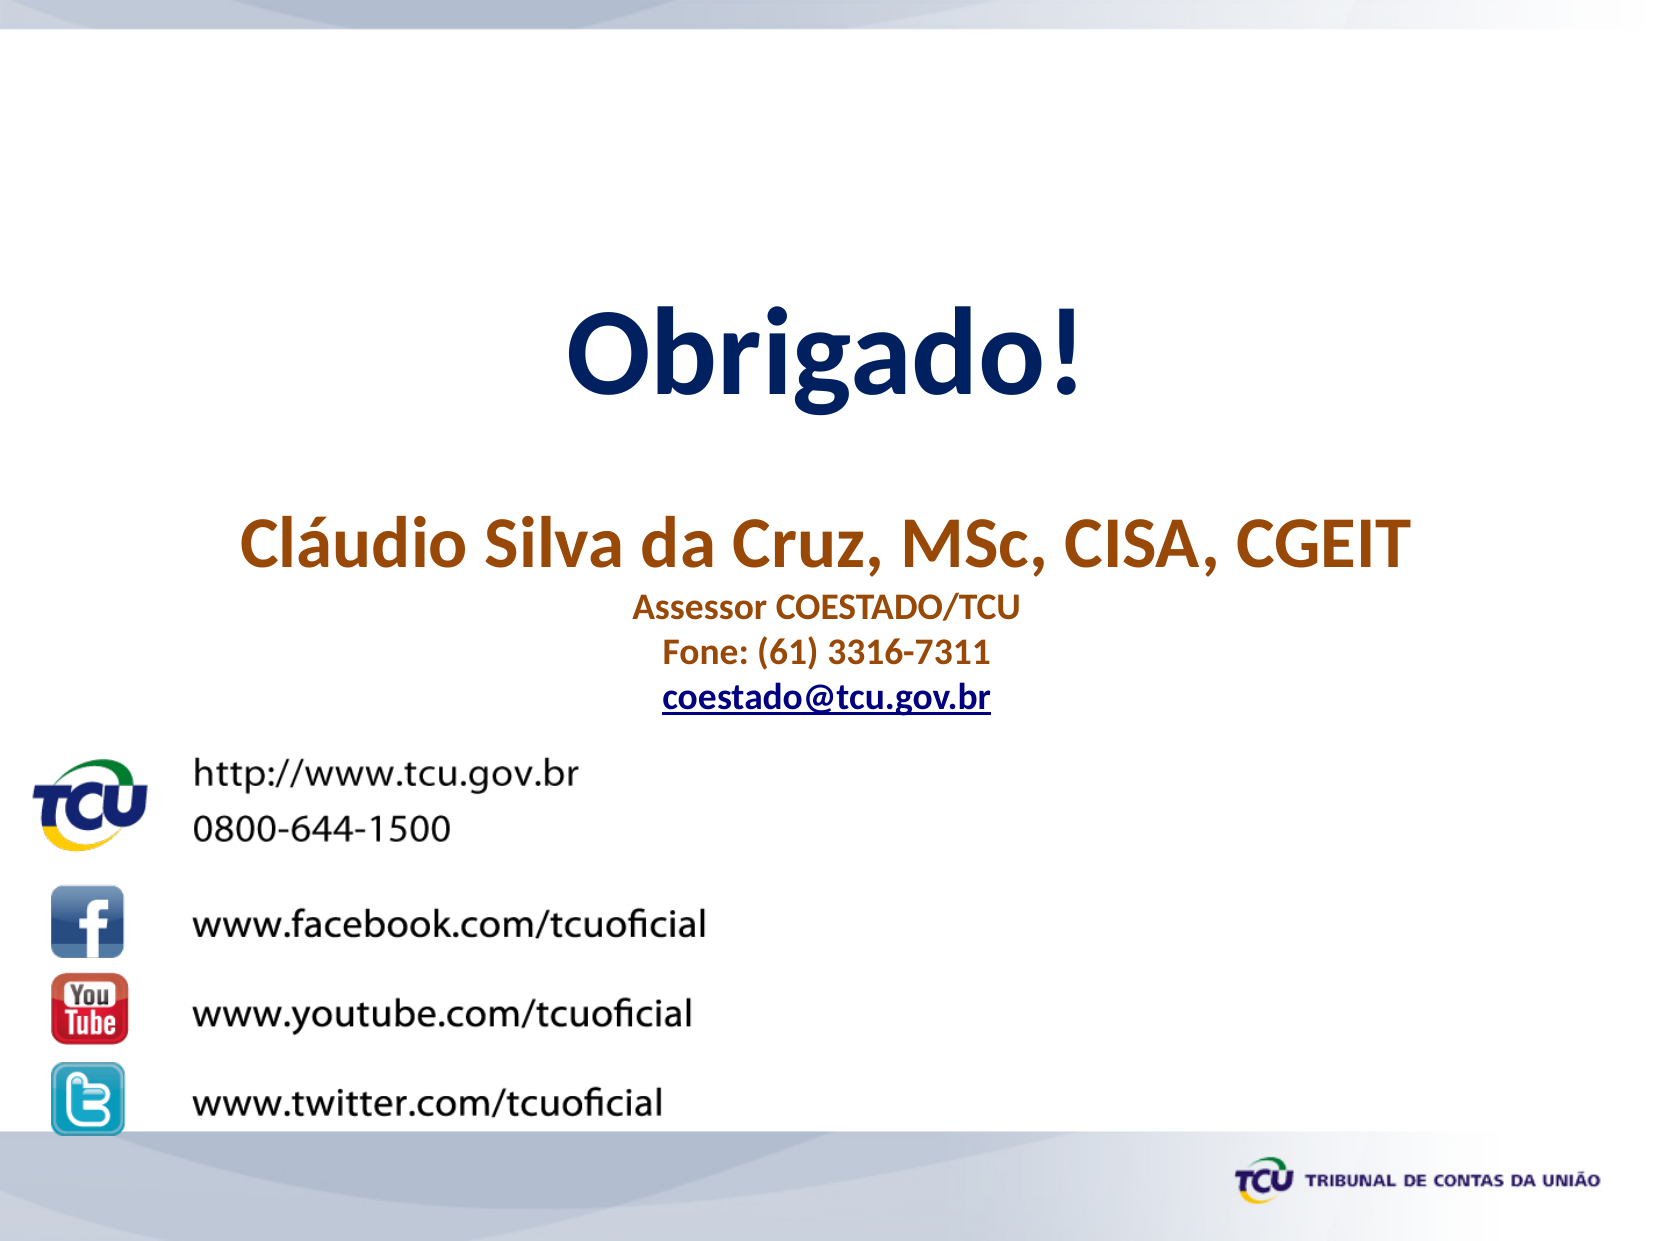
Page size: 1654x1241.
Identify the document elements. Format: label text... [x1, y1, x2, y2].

text_box Obrigado! Cláudio Silva da Cruz, MSc, CISA, CGEIT Assessor COESTADO/TCU Fone: (61) 3316-7311 coestado@tcu.gov.br [97, 261, 1556, 726]
picture [0, 0, 1654, 1241]
